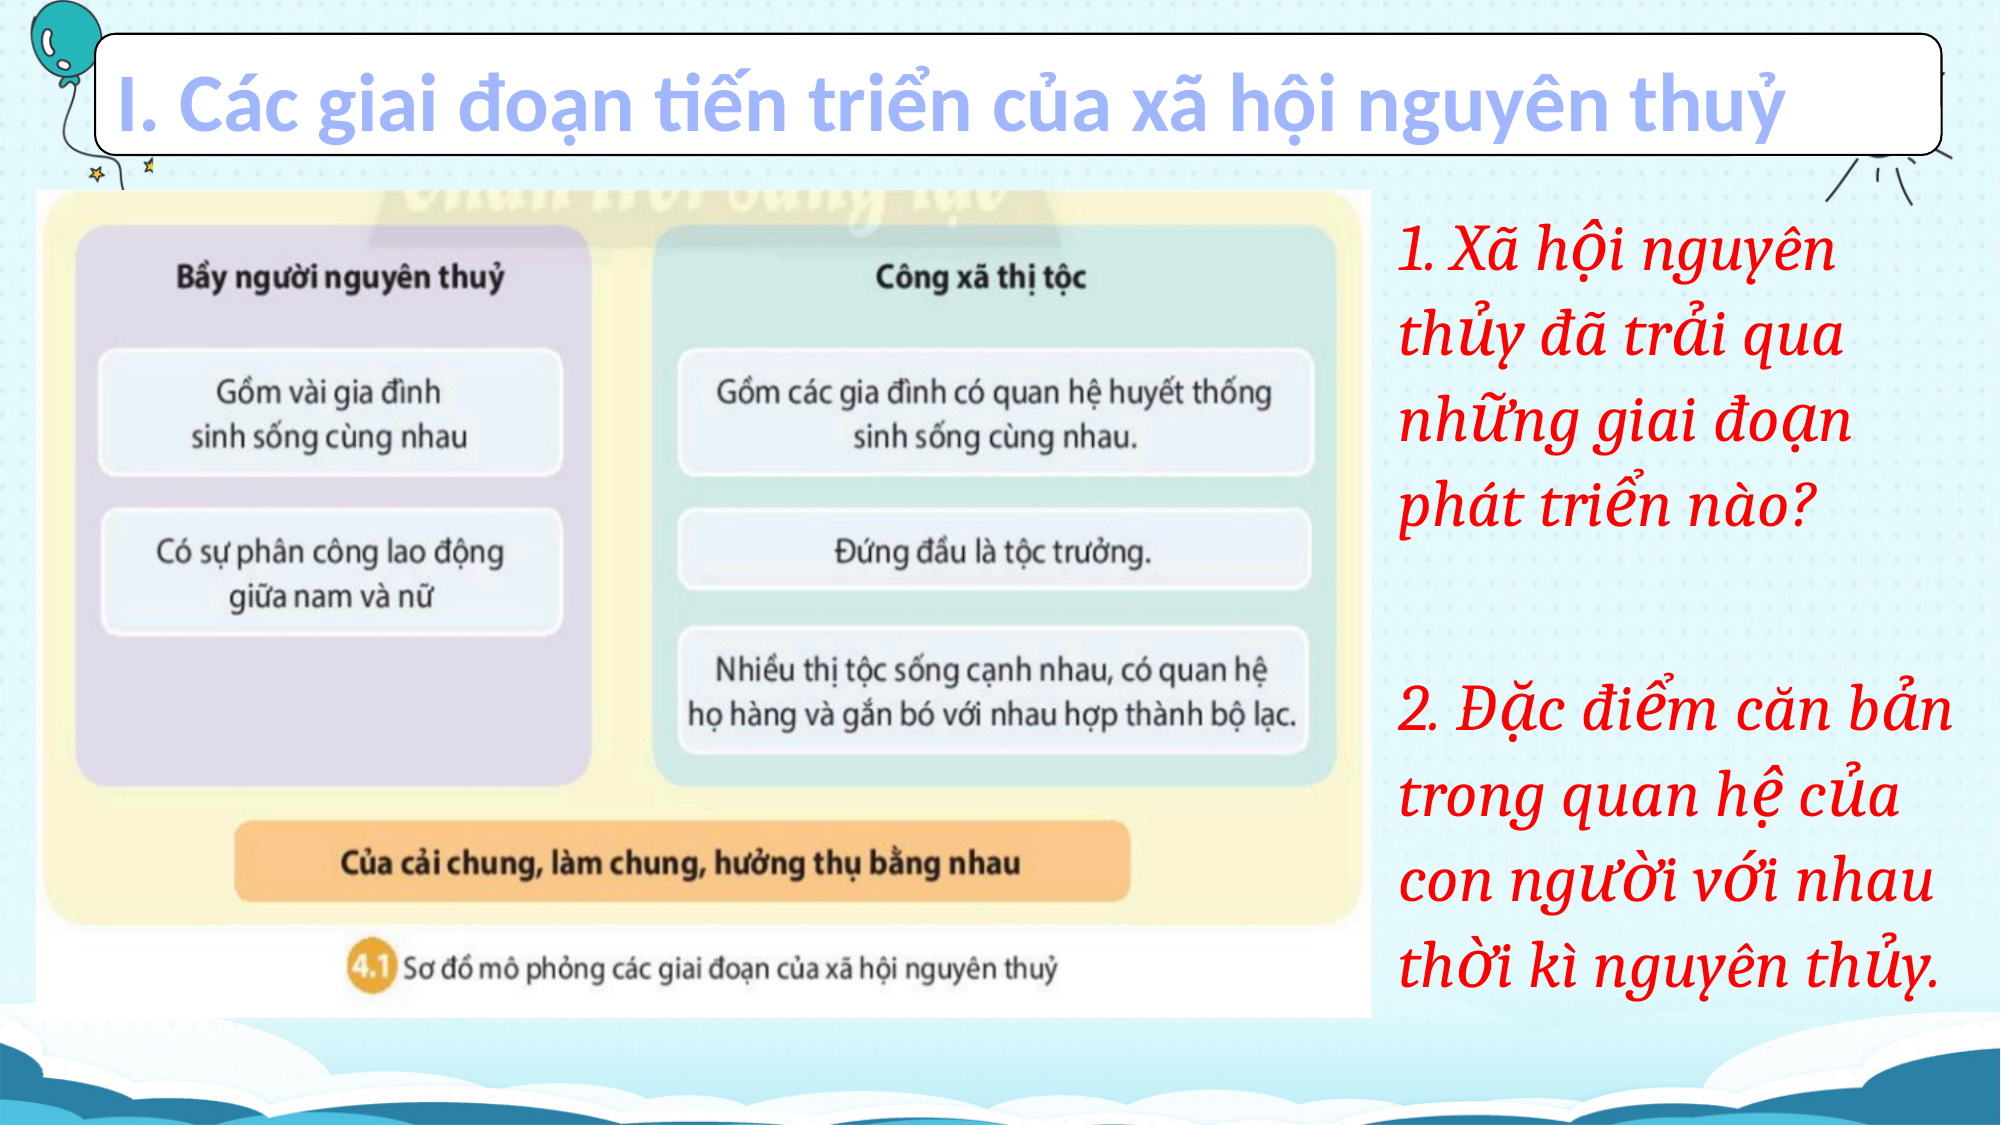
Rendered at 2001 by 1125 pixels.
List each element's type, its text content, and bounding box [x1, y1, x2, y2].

picture [0, 0, 2001, 1125]
text_box 1. Xã hội nguyên thủy đã trải qua những giai đoạn phát triển nào? 2. Đặc điểm căn bản trong quan hệ của con người với nhau thời kì nguyên thủy. [1383, 190, 1984, 1009]
text_box I. Các giai đoạn tiến triển của xã hội nguyên thuỷ [94, 32, 1943, 157]
